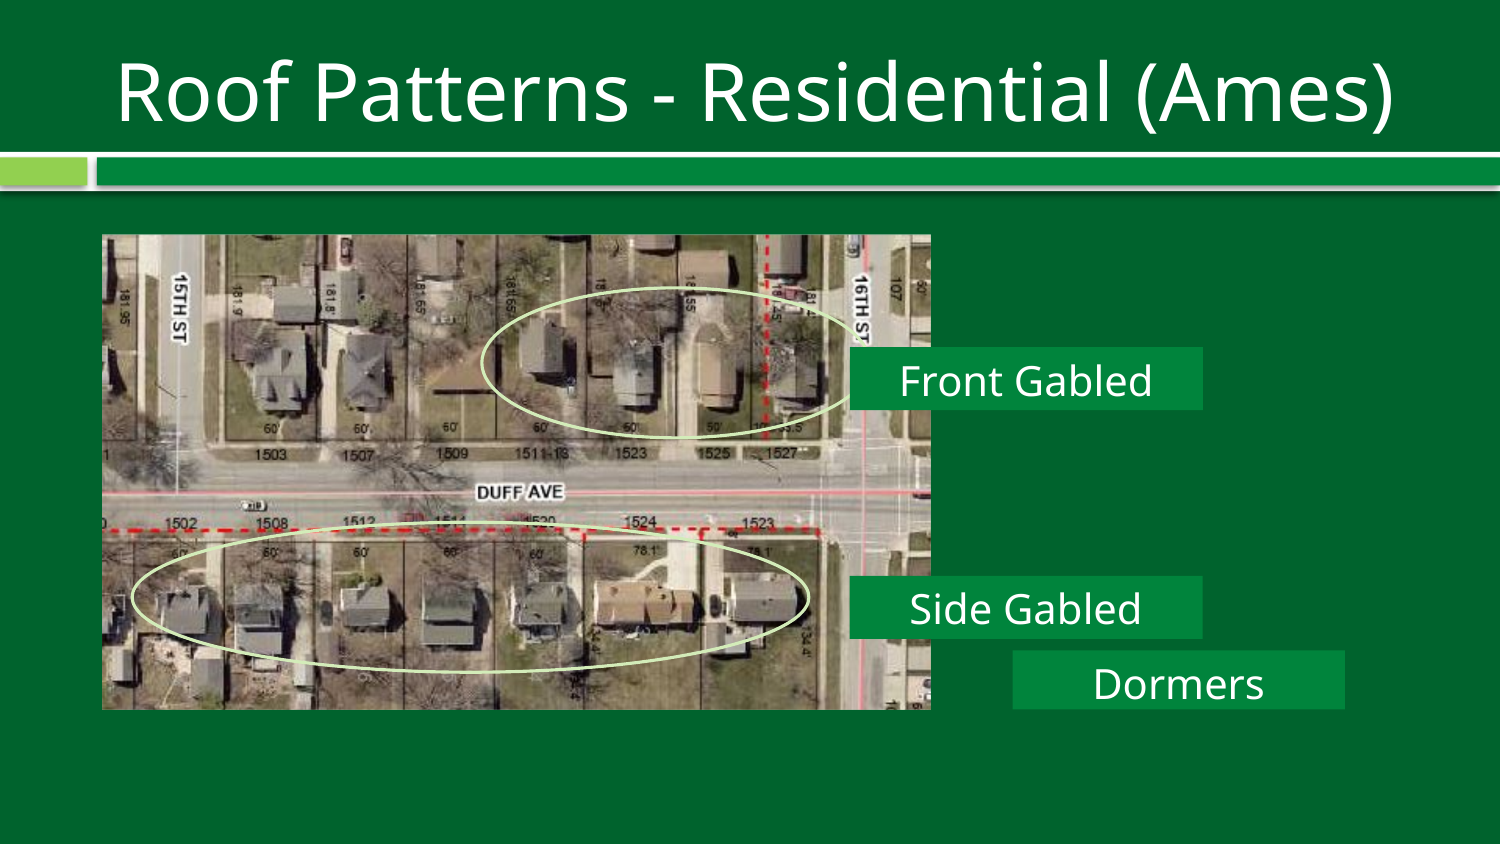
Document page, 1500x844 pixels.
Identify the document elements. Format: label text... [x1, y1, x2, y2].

text_box [759, 556, 811, 639]
text_box Dormers [1012, 650, 1345, 710]
picture [102, 56, 930, 844]
text_box [759, 293, 867, 433]
text_box Side Gabled [849, 575, 1203, 639]
text_box [130, 534, 272, 660]
text_box Front Gabled [849, 347, 1203, 411]
title Roof Patterns - Residential (Ames) [99, 28, 1438, 150]
